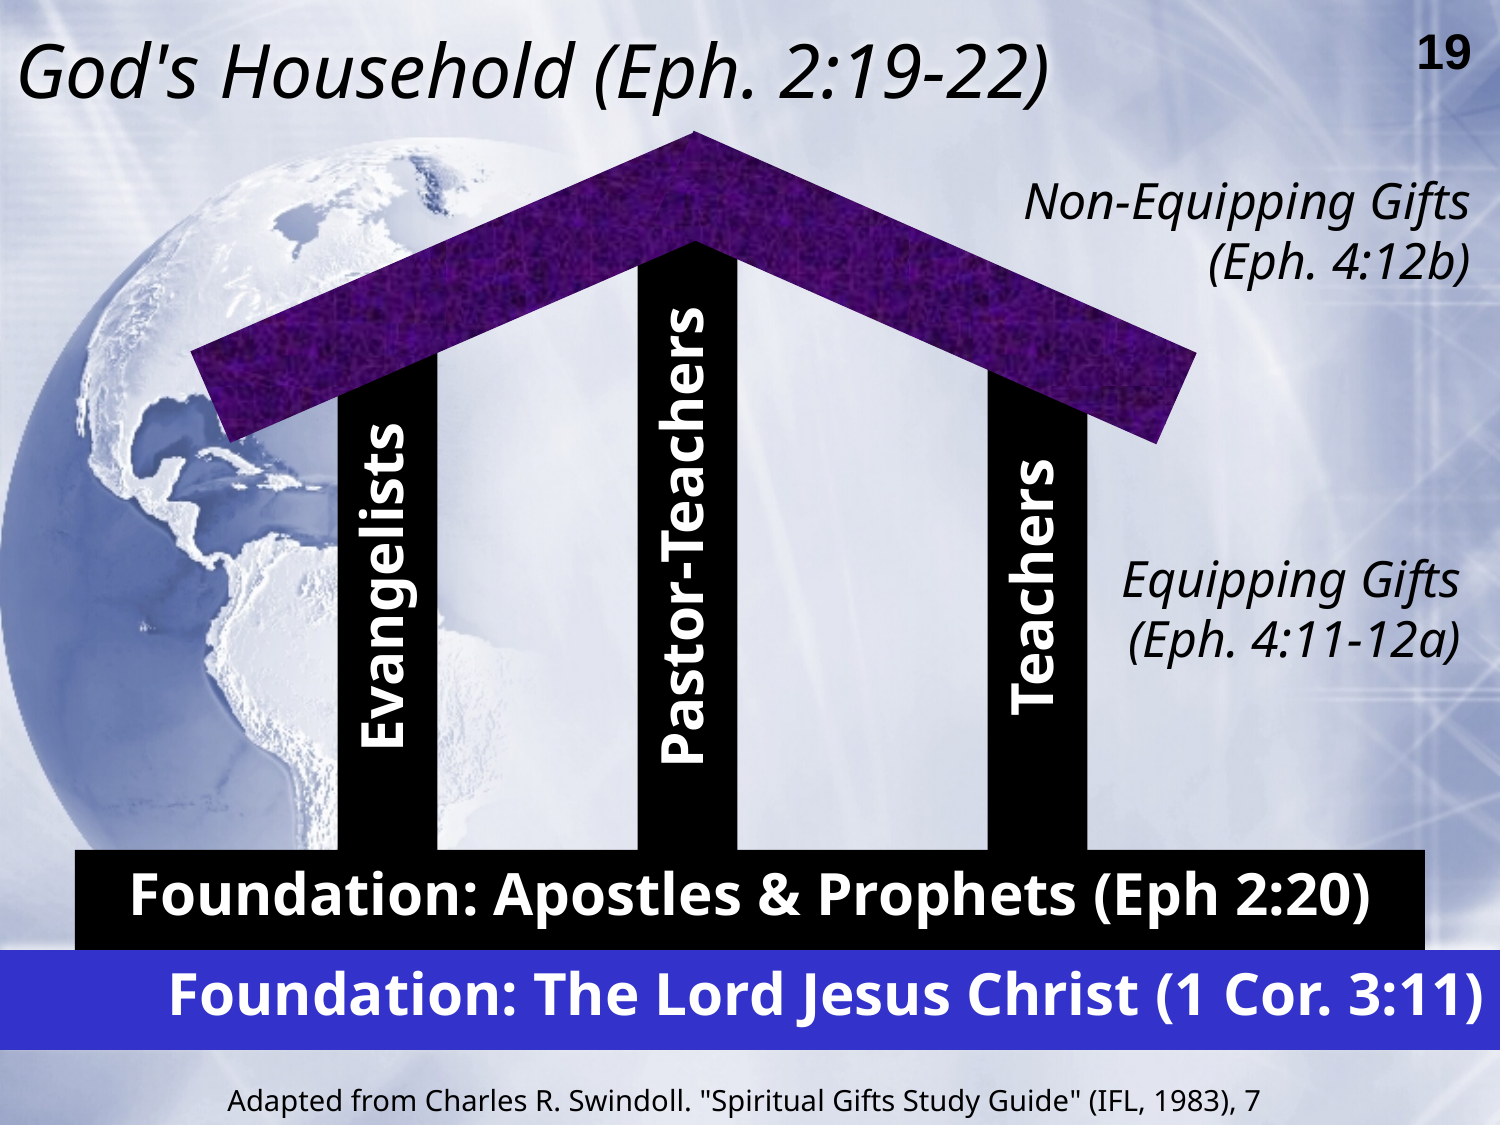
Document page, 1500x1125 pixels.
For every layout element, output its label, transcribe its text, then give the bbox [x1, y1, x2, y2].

text_box Foundation: Apostles & Prophets (Eph 2:20) [74, 849, 1425, 950]
picture [0, 1050, 1500, 1125]
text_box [187, 237, 1201, 338]
title God's Household (Eph. 2:19-22) [0, 0, 1150, 138]
text_box Equipping Gifts (Eph. 4:11-12a) [1106, 540, 1476, 675]
text_box Non-Equipping Gifts (Eph. 4:12b) [1008, 162, 1486, 298]
picture [0, 0, 1500, 942]
text_box Teachers [987, 370, 1088, 863]
text_box Evangelists [337, 354, 438, 863]
text_box 19 [1401, 12, 1488, 88]
text_box Pastor-Teachers [637, 346, 738, 863]
text_box Adapted from Charles R. Swindoll. "Spiritual Gifts Study Guide" (IFL, 1983), 7 [212, 1074, 1277, 1125]
subtitle Foundation: The Lord Jesus Christ (1 Cor. 3:11) [0, 950, 1500, 1050]
